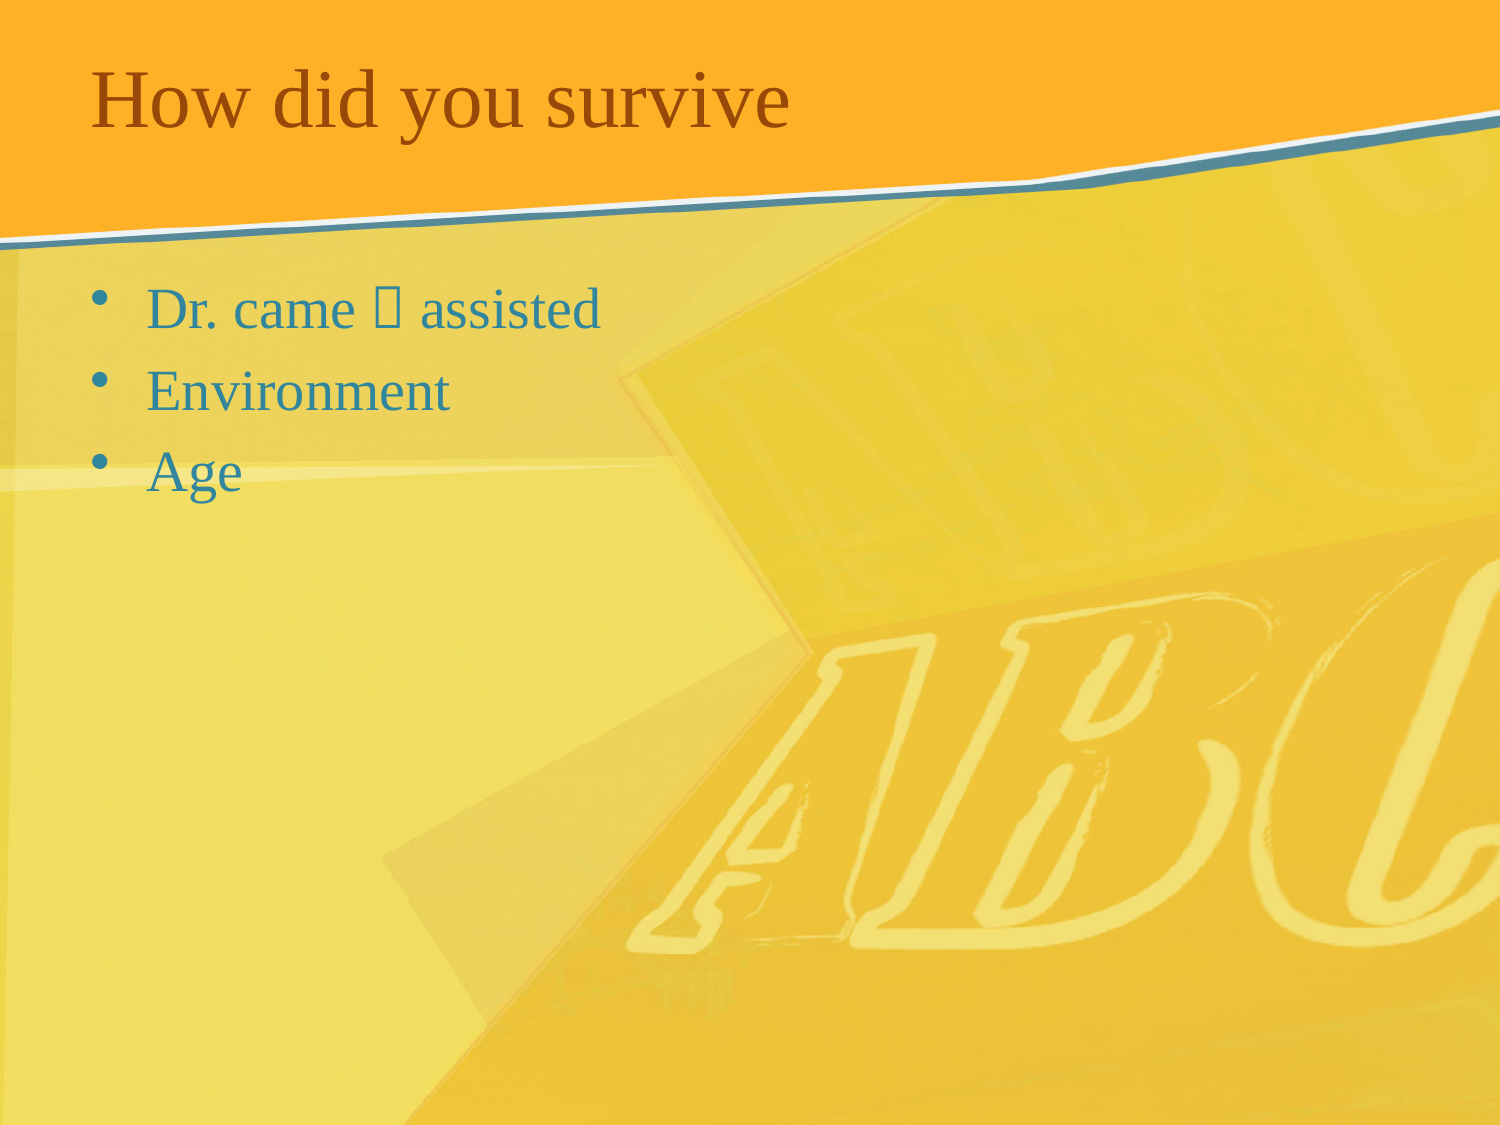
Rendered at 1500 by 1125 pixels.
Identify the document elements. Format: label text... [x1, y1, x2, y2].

picture [0, 0, 1500, 1125]
list Dr. came  assisted Environment Age [74, 262, 1426, 1006]
title How did you survive [74, 0, 1426, 188]
